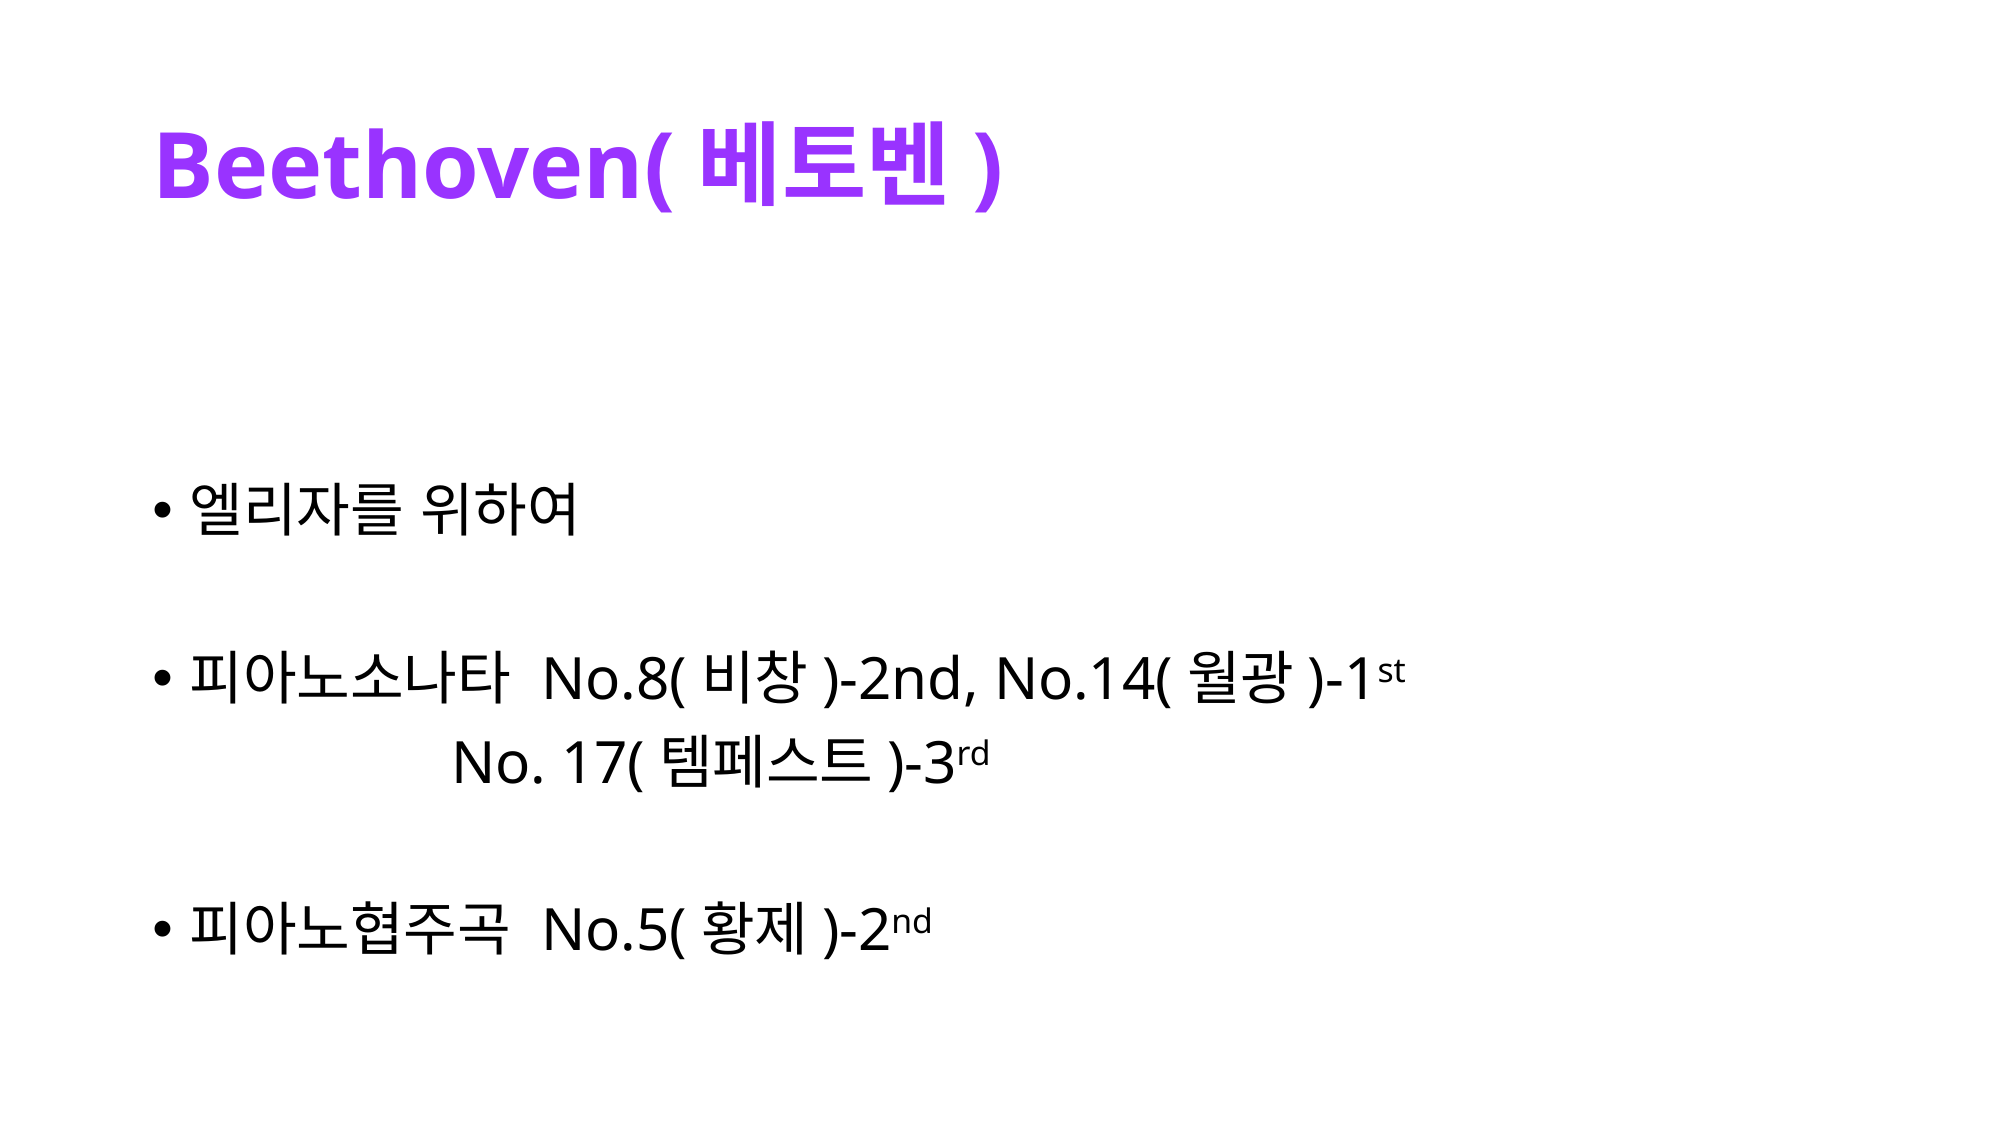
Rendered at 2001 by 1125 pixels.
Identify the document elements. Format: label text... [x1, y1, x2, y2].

list 엘리자를 위하여 피아노소나타 No.8(비창)-2nd, No.14(월광)-1st No. 17(템페스트)-3rd 피아노협주곡 No.5(황제)-2nd [137, 299, 1863, 1014]
title Beethoven(베토벤) [137, 59, 1863, 278]
